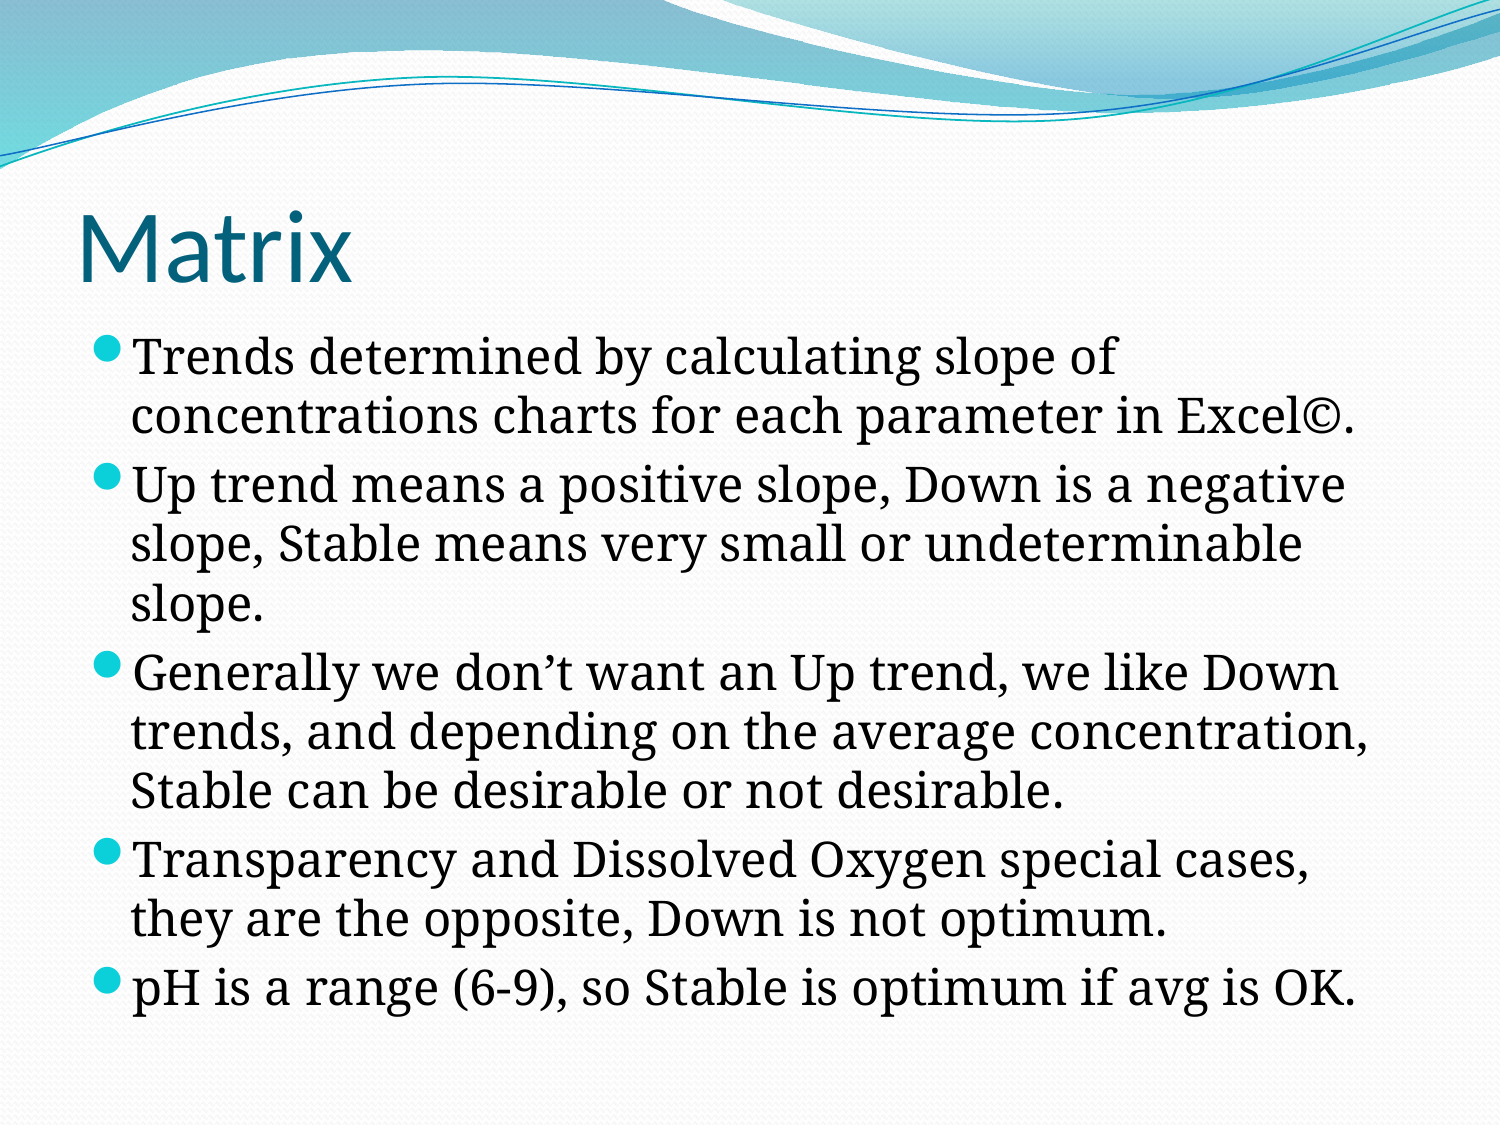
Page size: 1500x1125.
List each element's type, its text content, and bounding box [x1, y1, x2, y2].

title Matrix [75, 115, 1425, 303]
list Trends determined by calculating slope of concentrations charts for each parameter in Excel©. Up trend means a positive slope, Down is a negative slope, Stable means very small or undeterminable slope. Generally we don’t want an Up trend, we like Down trends, and depending on the average concentration, Stable can be desirable or not desirable. Transparency and Dissolved Oxygen special cases, they are the opposite, Down is not optimum. pH is a range (6-9), so Stable is optimum if avg is OK. [75, 317, 1425, 1038]
